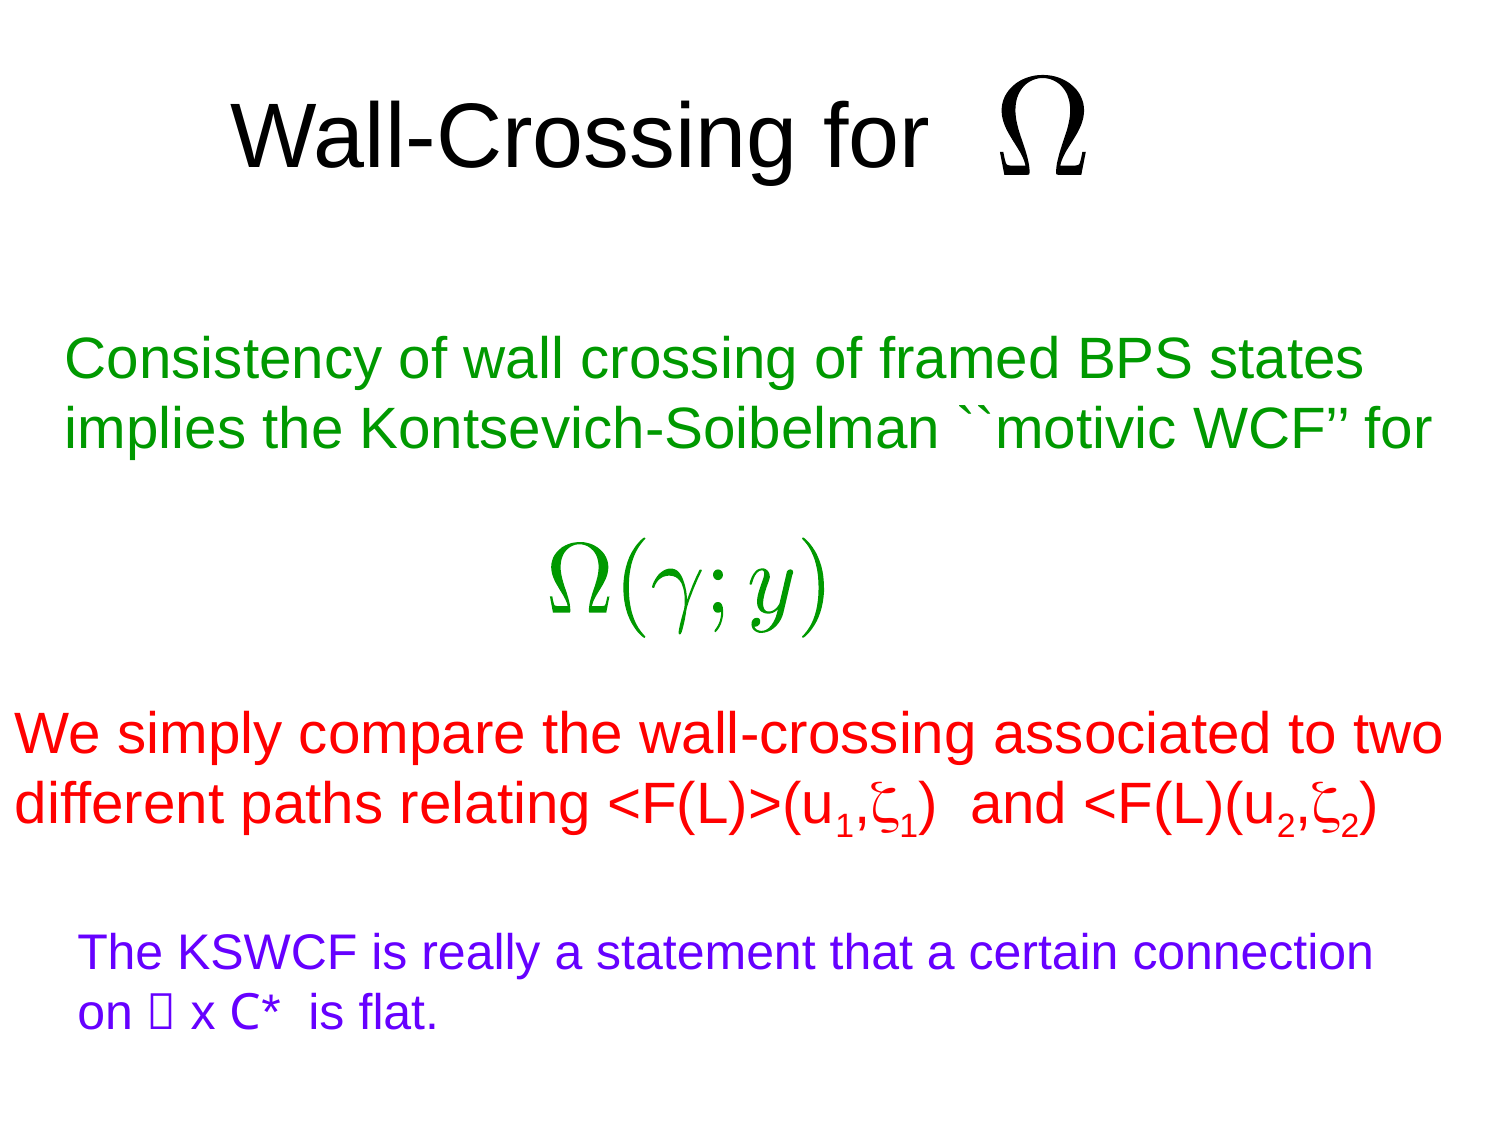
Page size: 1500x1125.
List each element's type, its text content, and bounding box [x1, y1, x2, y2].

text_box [549, 537, 825, 639]
text_box The KSWCF is really a statement that a certain connection on  x C* is flat. [62, 912, 1438, 1048]
text_box We simply compare the wall-crossing associated to two different paths relating <F(L)>(u1,1) and <F(L)(u2,2) [0, 687, 1463, 852]
title Wall-Crossing for [112, 37, 1076, 226]
text_box Consistency of wall crossing of framed BPS states implies the Kontsevich-Soibelman ``motivic WCF’’ for [49, 312, 1463, 468]
text_box [999, 74, 1086, 175]
